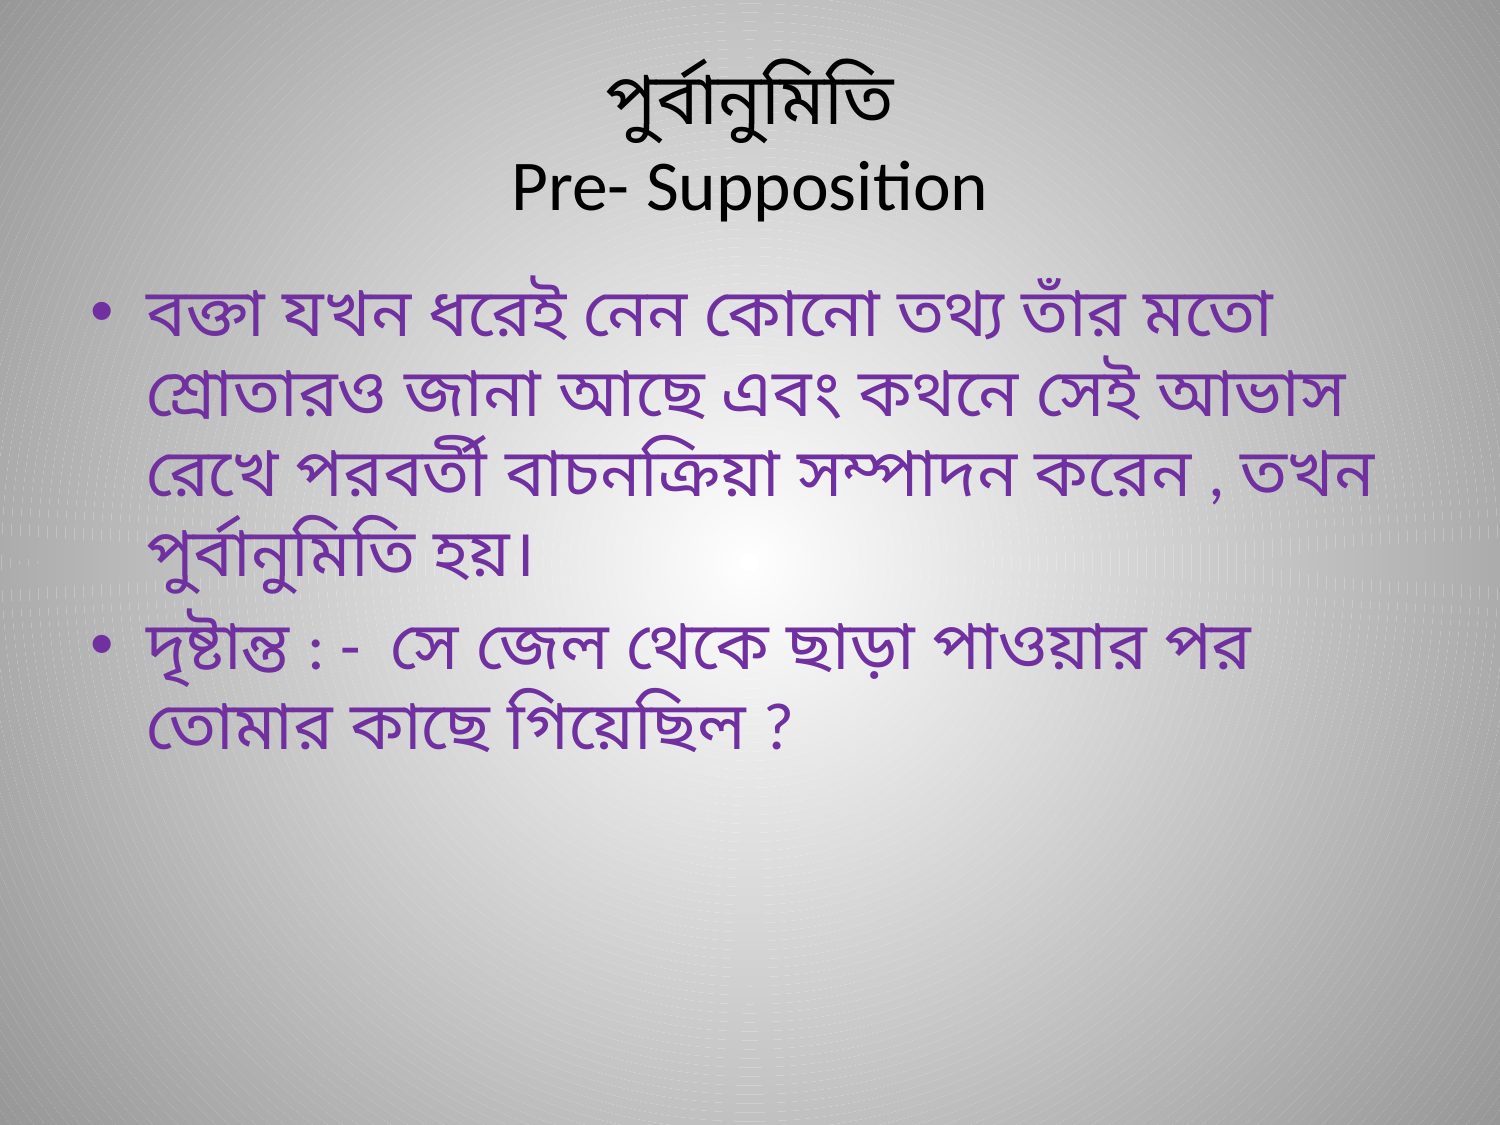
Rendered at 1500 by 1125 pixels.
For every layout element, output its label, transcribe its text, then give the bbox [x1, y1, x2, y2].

title পুর্বানুমিতি Pre- Supposition [75, 45, 1425, 233]
list বক্তা যখন ধরেই নেন কোনো তথ্য তাঁর মতো শ্রোতারও জানা আছে এবং কথনে সেই আভাস রেখে পরবর্তী বাচনক্রিয়া সম্পাদন করেন , তখন পুর্বানুমিতি হয়। দৃষ্টান্ত : - সে জেল থেকে ছাড়া পাওয়ার পর তোমার কাছে গিয়েছিল ? [75, 262, 1425, 1005]
